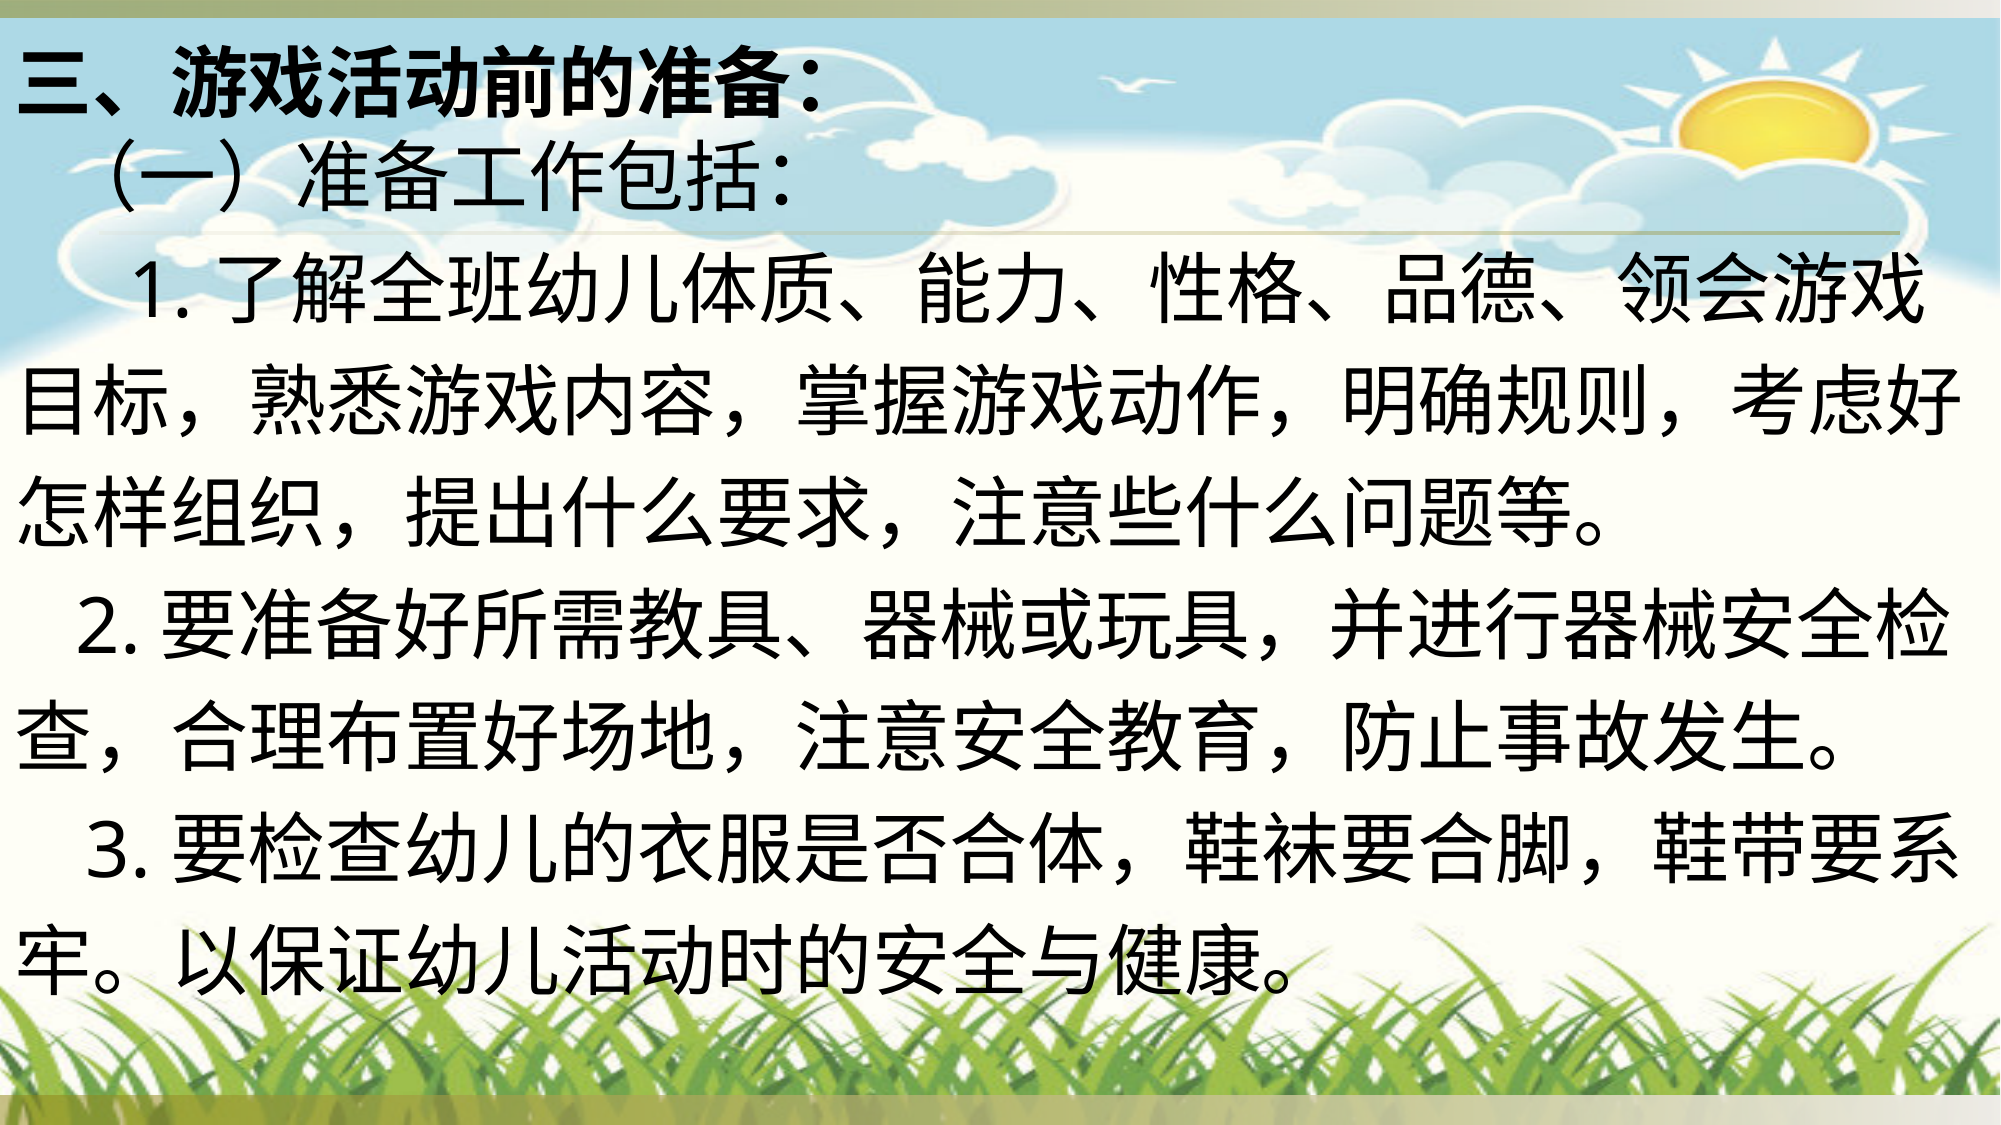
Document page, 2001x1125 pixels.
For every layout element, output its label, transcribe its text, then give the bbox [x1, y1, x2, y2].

picture [0, 0, 2001, 1125]
text_box 三、游戏活动前的准备： （一）准备工作包括： 1.了解全班幼儿体质、能力、性格、品德、领会游戏目标，熟悉游戏内容，掌握游戏动作，明确规则，考虑好怎样组织，提出什么要求，注意些什么问题等。 2.要准备好所需教具、器械或玩具，并进行器械安全检查，合理布置好场地，注意安全教育，防止事故发生。 3.要检查幼儿的衣服是否合体，鞋袜要合脚，鞋带要系牢。以保证幼儿活动时的安全与健康。 [0, 0, 2000, 1013]
